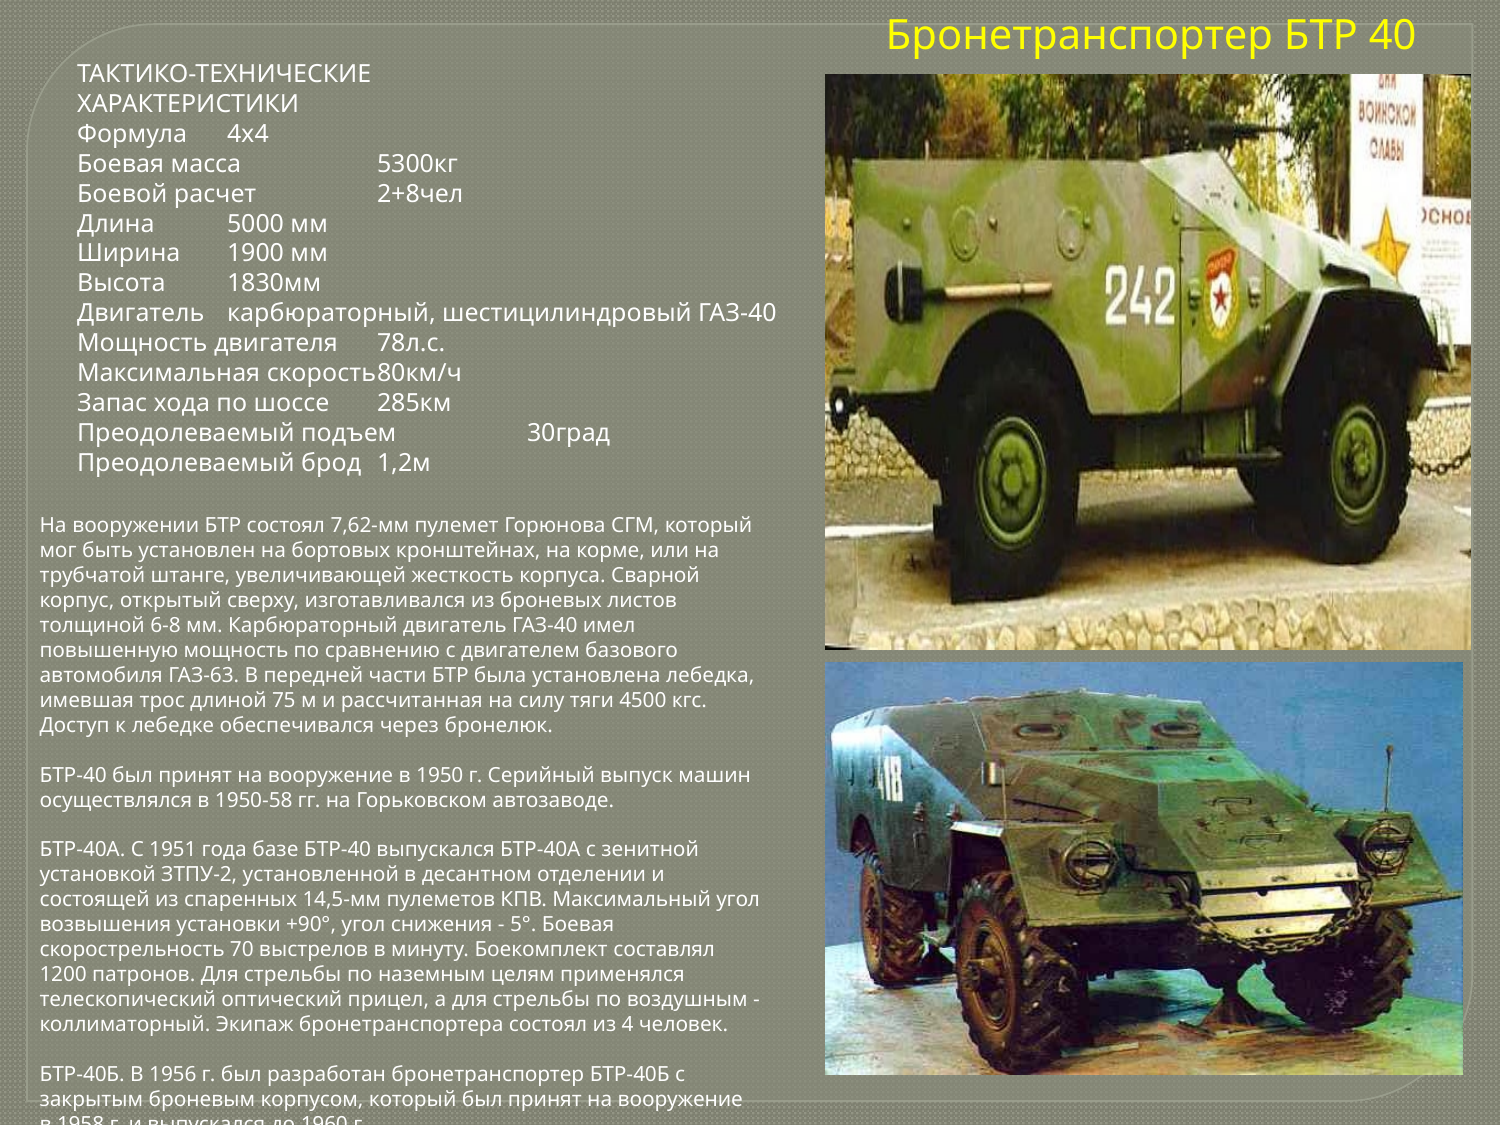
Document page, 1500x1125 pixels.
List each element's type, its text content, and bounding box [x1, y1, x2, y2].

text_box На вооружении БТР состоял 7,62-мм пулемет Горюнова CГМ, который мог быть установлен на бортовых кронштейнах, на корме, или на трубчатой штанге, увеличивающей жесткость корпуса. Сварной корпус, открытый сверху, изготавливался из броневых листов толщиной 6-8 мм. Карбюраторный двигатель ГАЗ-40 имел повышенную мощность по сравнению с двигателем базового автомобиля ГАЗ-63. В передней части БТР была установлена лебедка, имевшая трос длиной 75 м и рассчитанная на силу тяги 4500 кгс. Доступ к лебедке обеспечивался через бронелюк. БТР-40 был принят на вооружение в 1950 г. Серийный выпуск машин осуществлялся в 1950-58 гг. на Горьковском автозаводе. БТР-40А. С 1951 года базе БТР-40 выпускался БТР-40А с зенитной установкой ЗТПУ-2, установленной в десантном отделении и состоящей из спаренных 14,5-мм пулеметов КПВ. Максимальный угол возвышения установки +90°, угол снижения - 5°. Боевая скорострельность 70 выстрелов в минуту. Боекомплект составлял 1200 патронов. Для стрельбы по наземным целям применялся телескопический оптический прицел, а для стрельбы по воздушным - коллиматорный. Экипаж бронетранспортера состоял из 4 человек. БТР-40Б. В 1956 г. был разработан бронетранспортер БТР-40Б с закрытым броневым корпусом, который был принят на вооружение в 1958 г. и выпускался до 1960 г. [24, 503, 775, 1125]
text_box Бронетранспортер БТР 40 [870, 0, 1443, 65]
picture [824, 662, 1463, 1076]
picture [824, 74, 1471, 651]
text_box ТАКТИКО-ТЕХНИЧЕСКИЕ ХАРАКТЕРИСТИКИ Формула 4х4 Боевая масса 5300кг Боевой расчет 2+8чел Длина 5000 мм Ширина 1900 мм Высота 1830мм Двигатель карбюраторный, шестицилиндровый ГАЗ-40 Мощность двигателя 78л.с. Максимальная скорость 80км/ч Запас хода по шоссе 285км Преодолеваемый подъем 30град Преодолеваемый брод 1,2м [62, 49, 825, 484]
